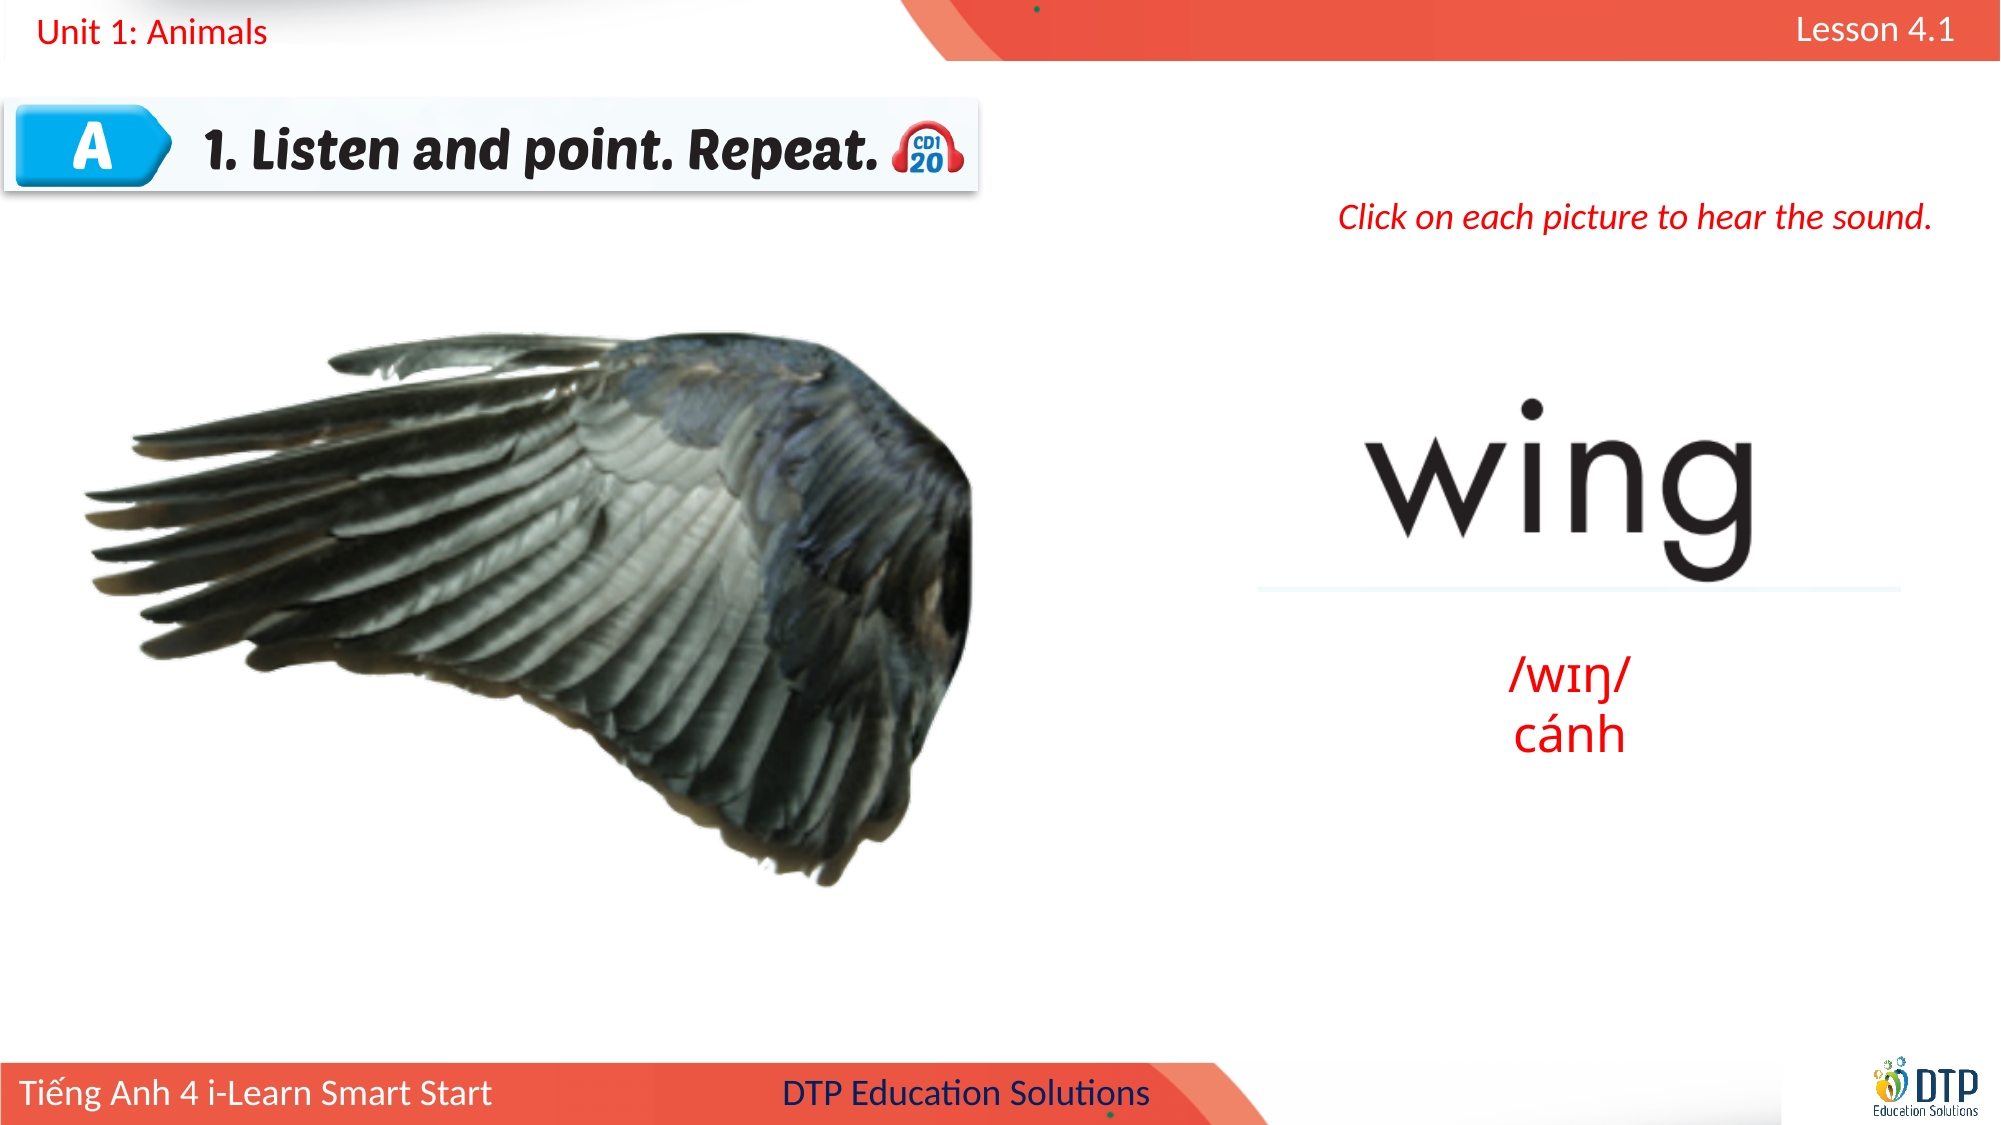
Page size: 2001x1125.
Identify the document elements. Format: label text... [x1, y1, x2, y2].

picture [2, 1063, 1782, 1125]
picture [1258, 381, 1901, 592]
picture [4, 98, 978, 191]
text_box Click on each picture to hear the sound. [1323, 184, 2000, 245]
text_box /wɪŋ/ cánh [1396, 635, 1745, 770]
picture [53, 309, 995, 936]
picture [4, 0, 2000, 61]
picture [1869, 1023, 1982, 1125]
